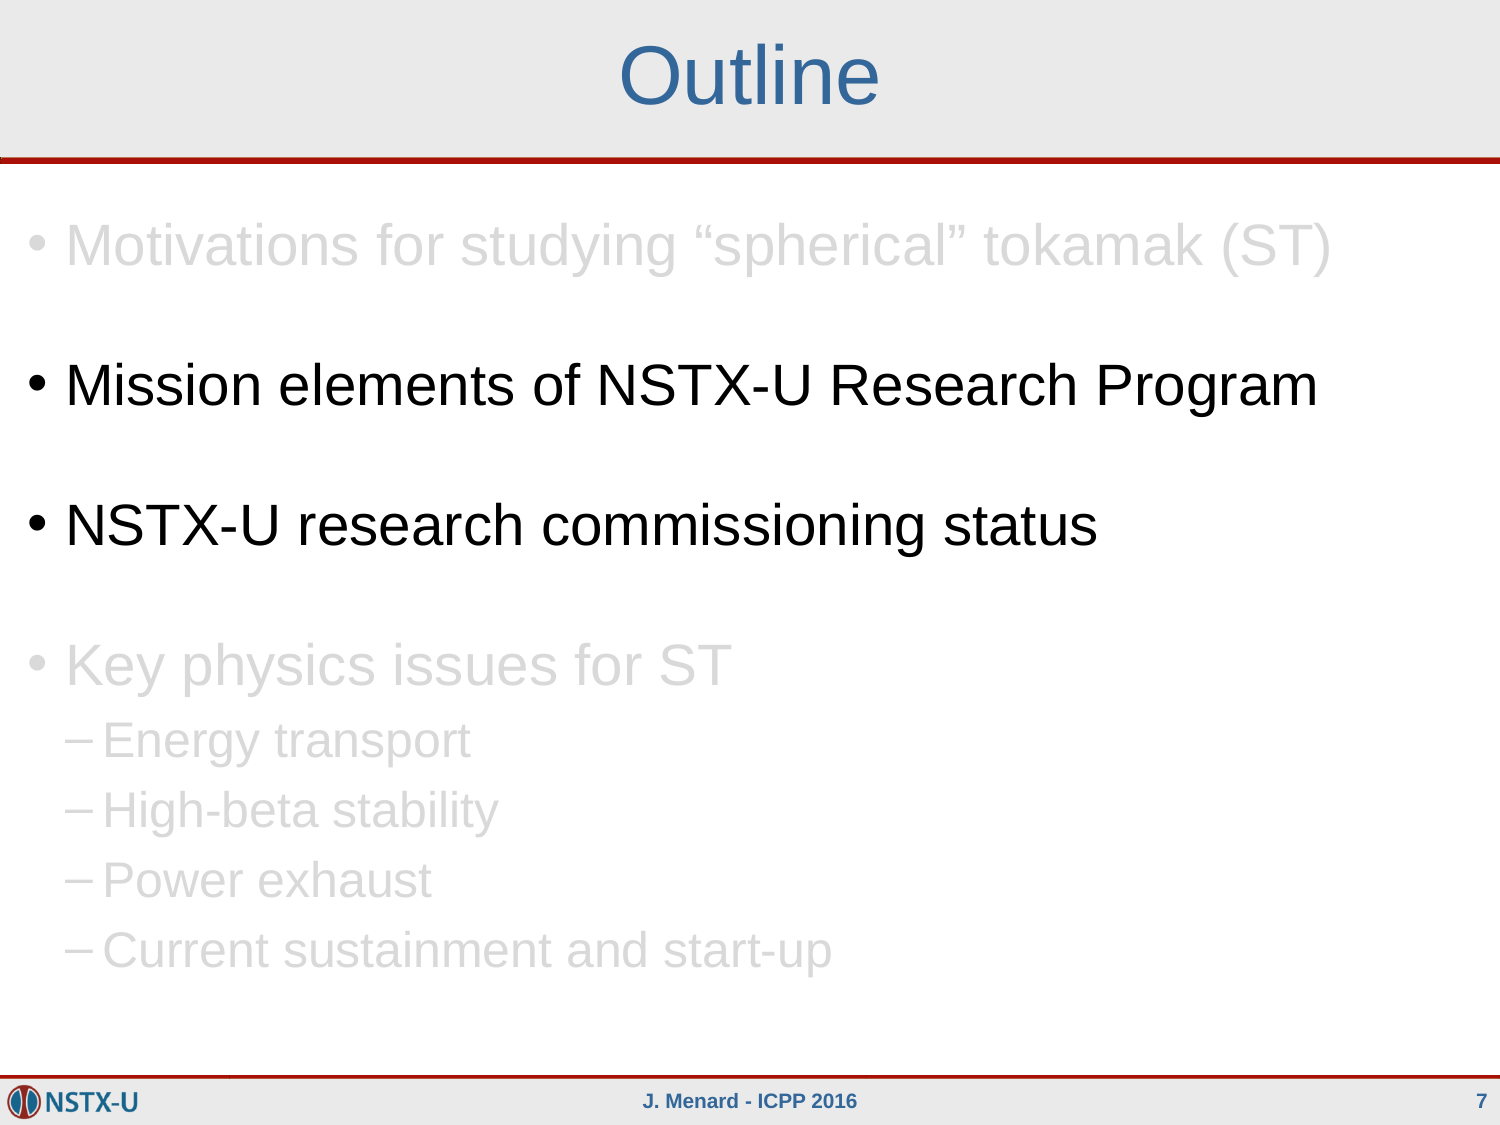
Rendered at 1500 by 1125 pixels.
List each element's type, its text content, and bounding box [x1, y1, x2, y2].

picture [0, 158, 1500, 164]
list Motivations for studying “spherical” tokamak (ST) Mission elements of NSTX-U Research Program NSTX-U research commissioning status Key physics issues for ST Energy transport High-beta stability Power exhaust Current sustainment and start-up [12, 200, 1488, 1088]
title Outline [0, 0, 1500, 158]
picture [0, 1075, 1500, 1125]
